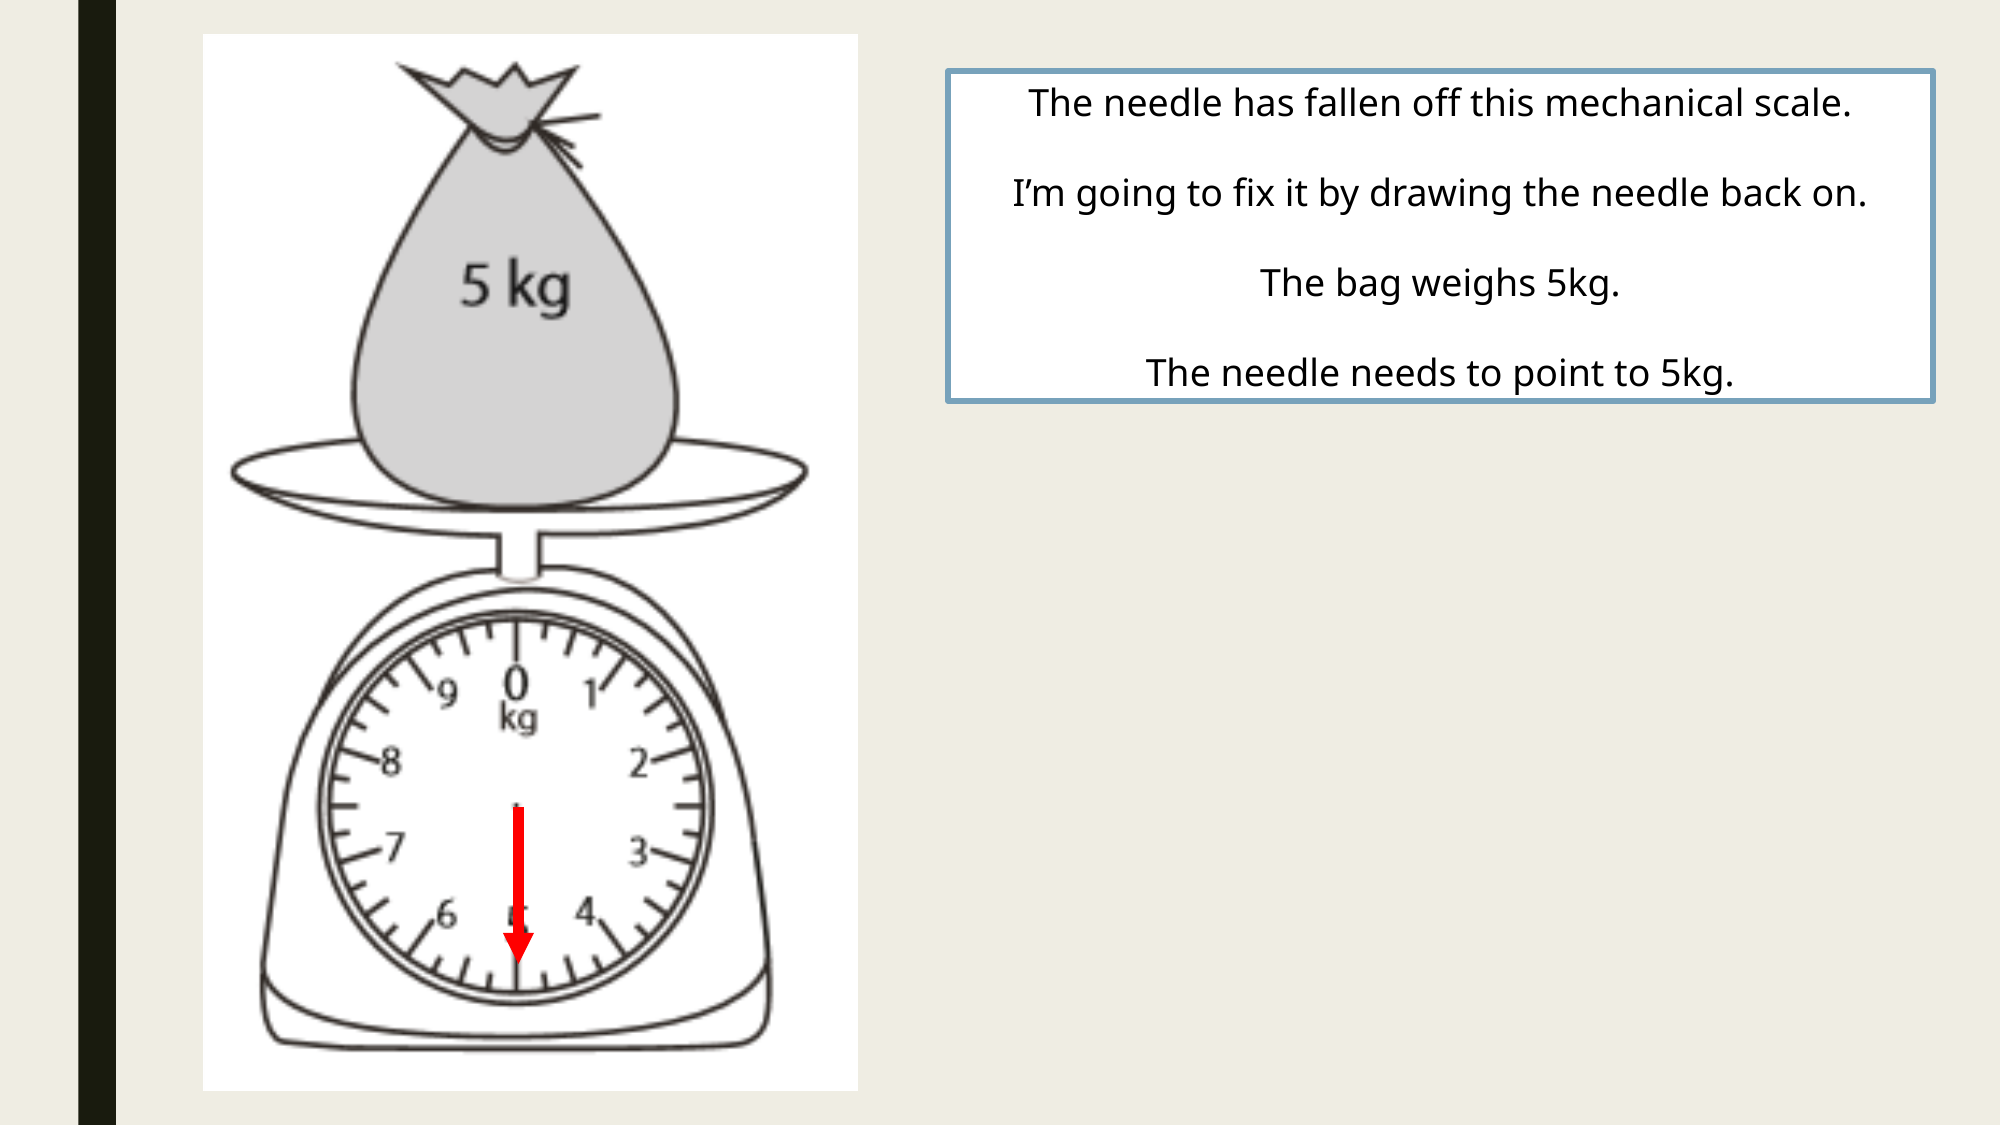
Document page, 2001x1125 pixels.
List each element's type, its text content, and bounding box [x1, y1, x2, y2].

text_box The needle has fallen off this mechanical scale. I’m going to fix it by drawing the needle back on. The bag weighs 5kg. The needle needs to point to 5kg. [945, 68, 1936, 404]
picture [203, 34, 858, 1091]
